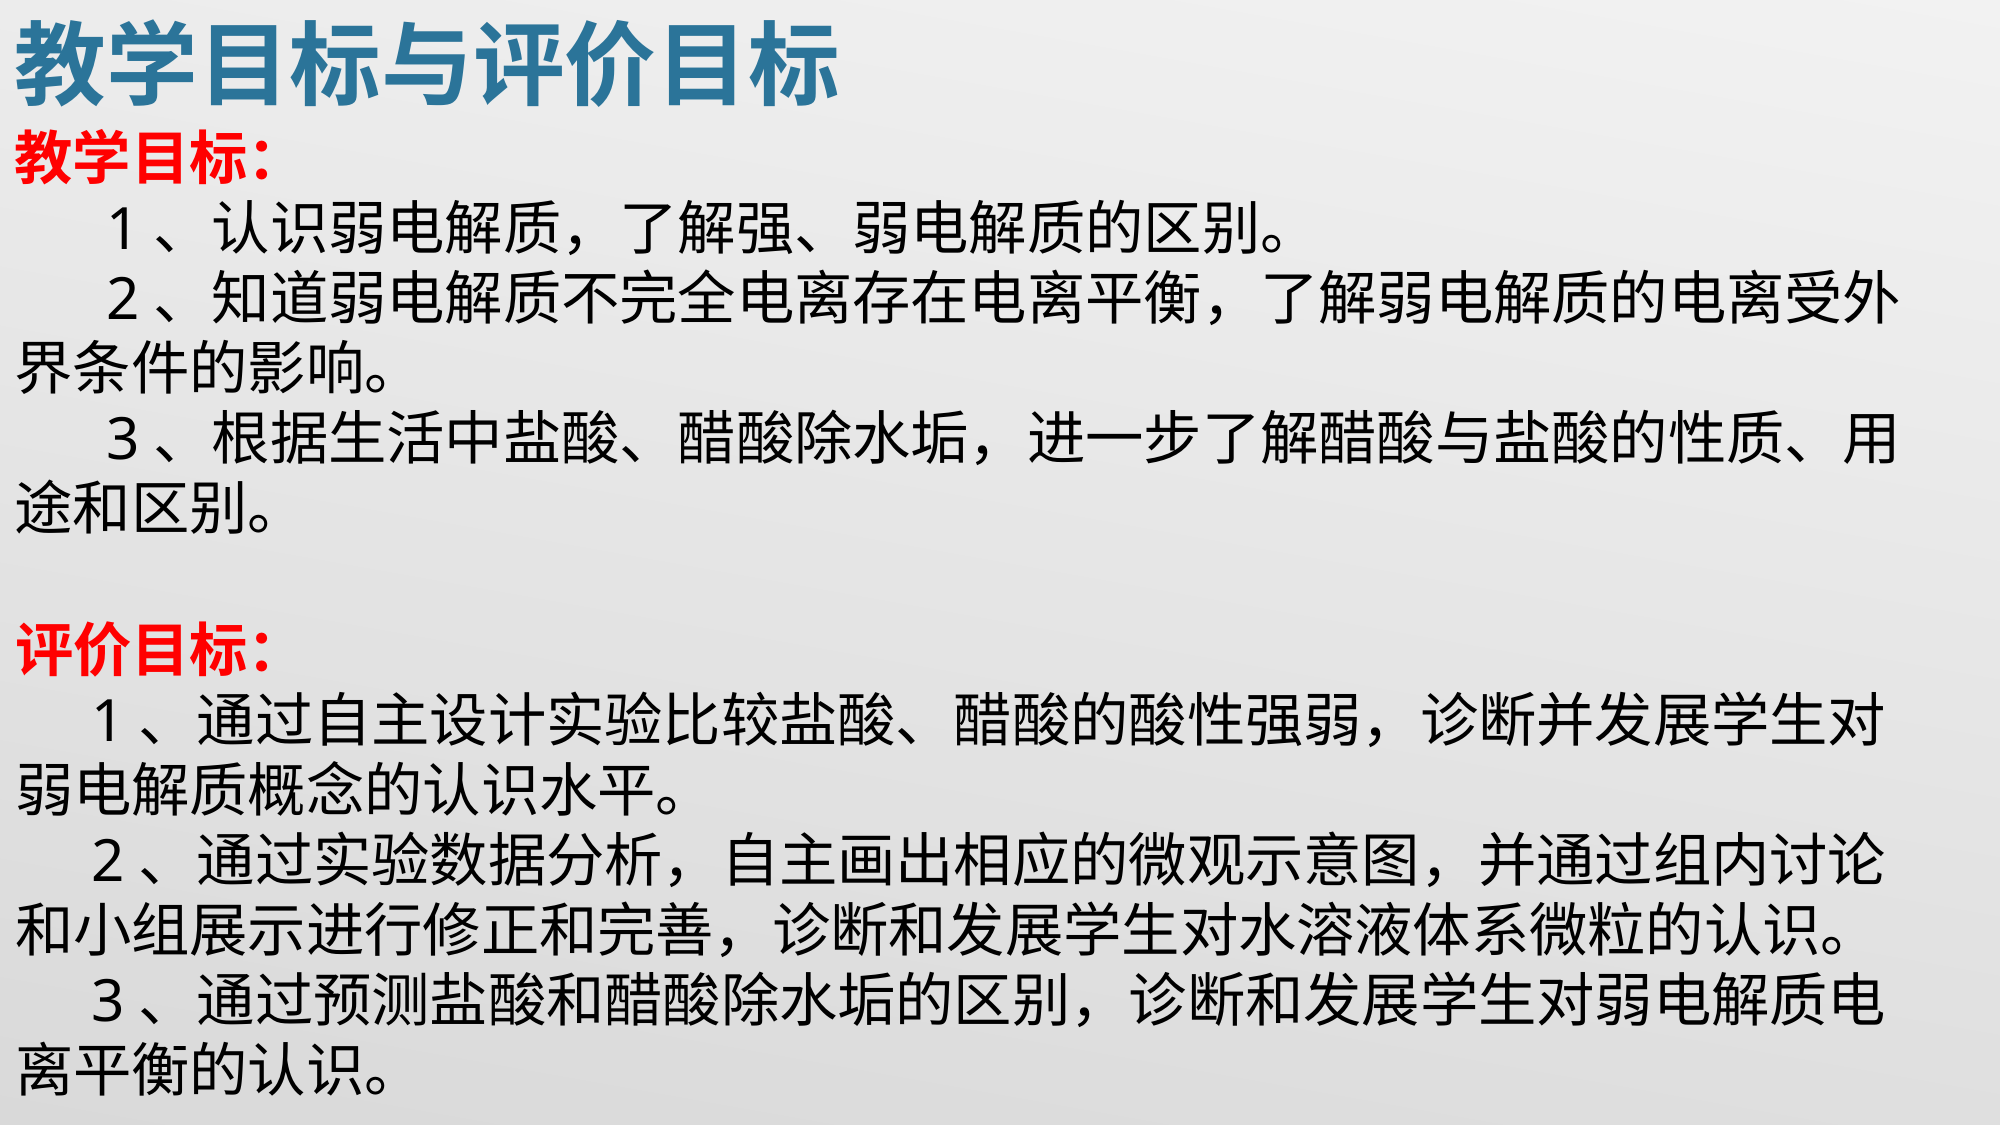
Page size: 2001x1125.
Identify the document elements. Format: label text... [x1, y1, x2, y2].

text_box 教学目标与评价目标 [0, 0, 1256, 113]
text_box 评价目标： 1、通过自主设计实验比较盐酸、醋酸的酸性强弱，诊断并发展学生对弱电解质概念的认识水平。 2、通过实验数据分析，自主画出相应的微观示意图，并通过组内讨论和小组展示进行修正和完善，诊断和发展学生对水溶液体系微粒的认识。 3、通过预测盐酸和醋酸除水垢的区别，诊断和发展学生对弱电解质电离平衡的认识。 [0, 605, 1919, 1111]
text_box 教学目标： 1、认识弱电解质，了解强、弱电解质的区别。 2、知道弱电解质不完全电离存在电离平衡，了解弱电解质的电离受外界条件的影响。 3、根据生活中盐酸、醋酸除水垢，进一步了解醋酸与盐酸的性质、用途和区别。 [0, 113, 1963, 594]
